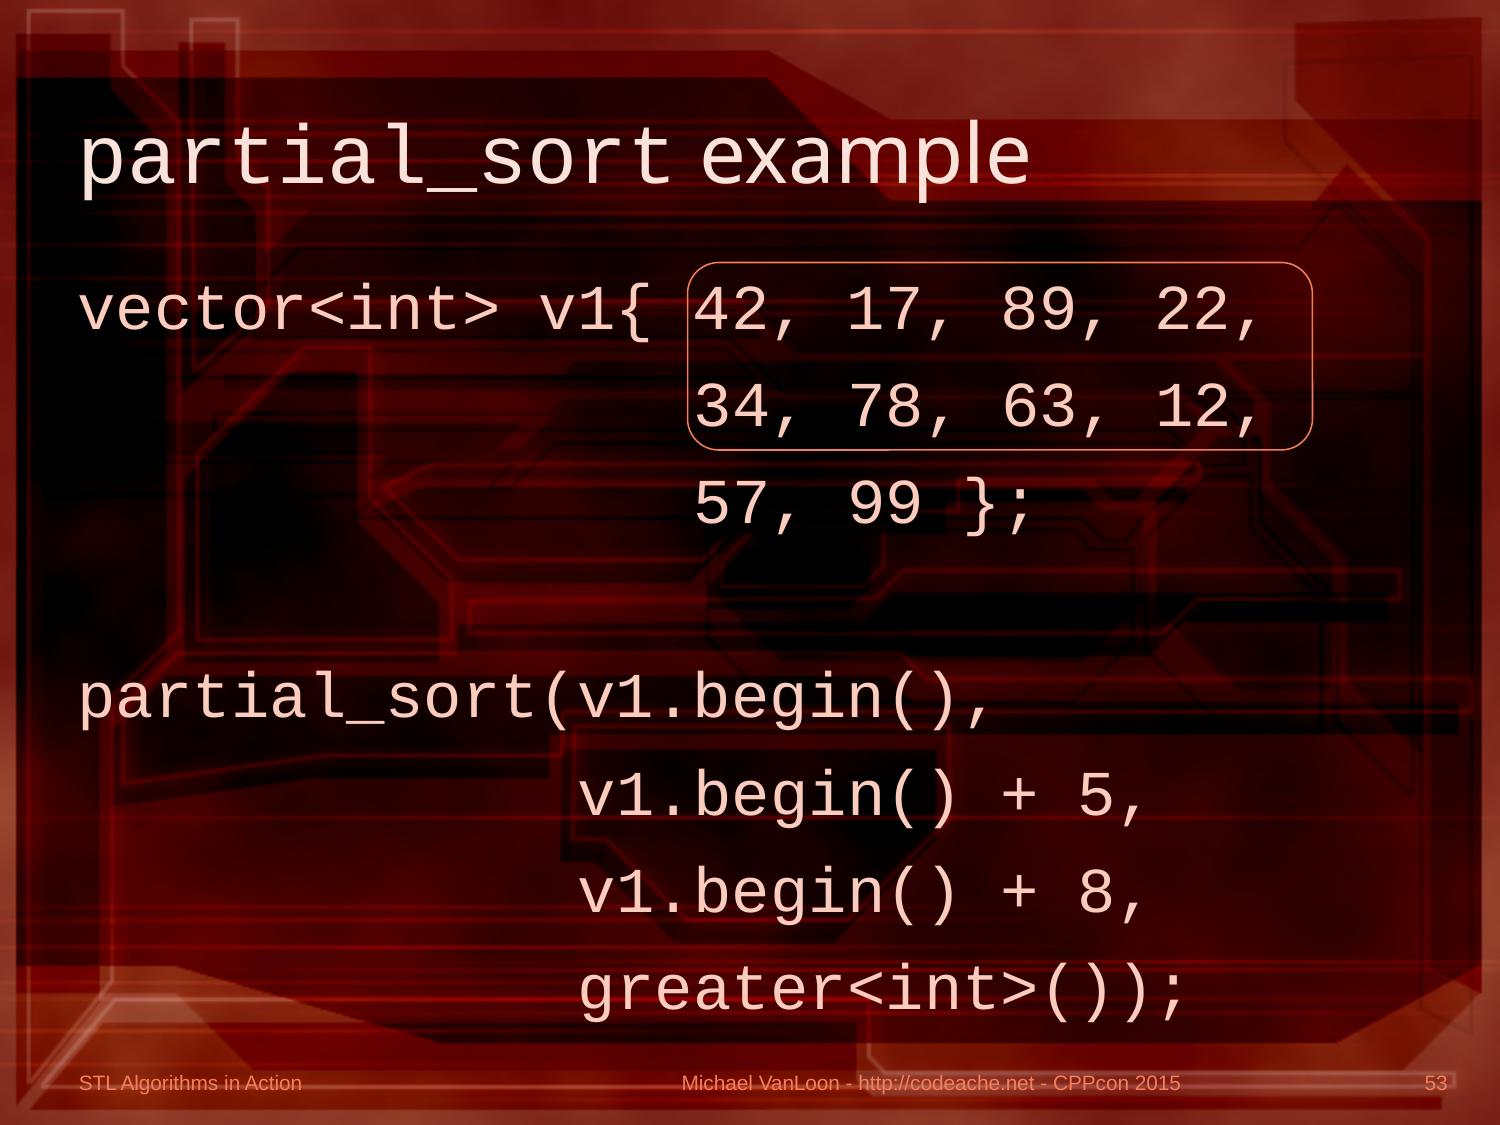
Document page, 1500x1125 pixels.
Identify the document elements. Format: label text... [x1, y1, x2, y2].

picture [0, 0, 1500, 1125]
slide_number 53 [1250, 1062, 1463, 1125]
footer Michael VanLoon - http://codeache.net - CPPcon 2015 [624, 1062, 1238, 1125]
title partial_sort example [62, 42, 1438, 249]
list vector<int> v1{ 42, 17, 89, 22, 34, 78, 63, 12, 57, 99 }; partial_sort(v1.begin(), v1.begin() + 5, v1.begin() + 8, greater<int>()); [62, 249, 1438, 1038]
text_box [687, 262, 1313, 451]
